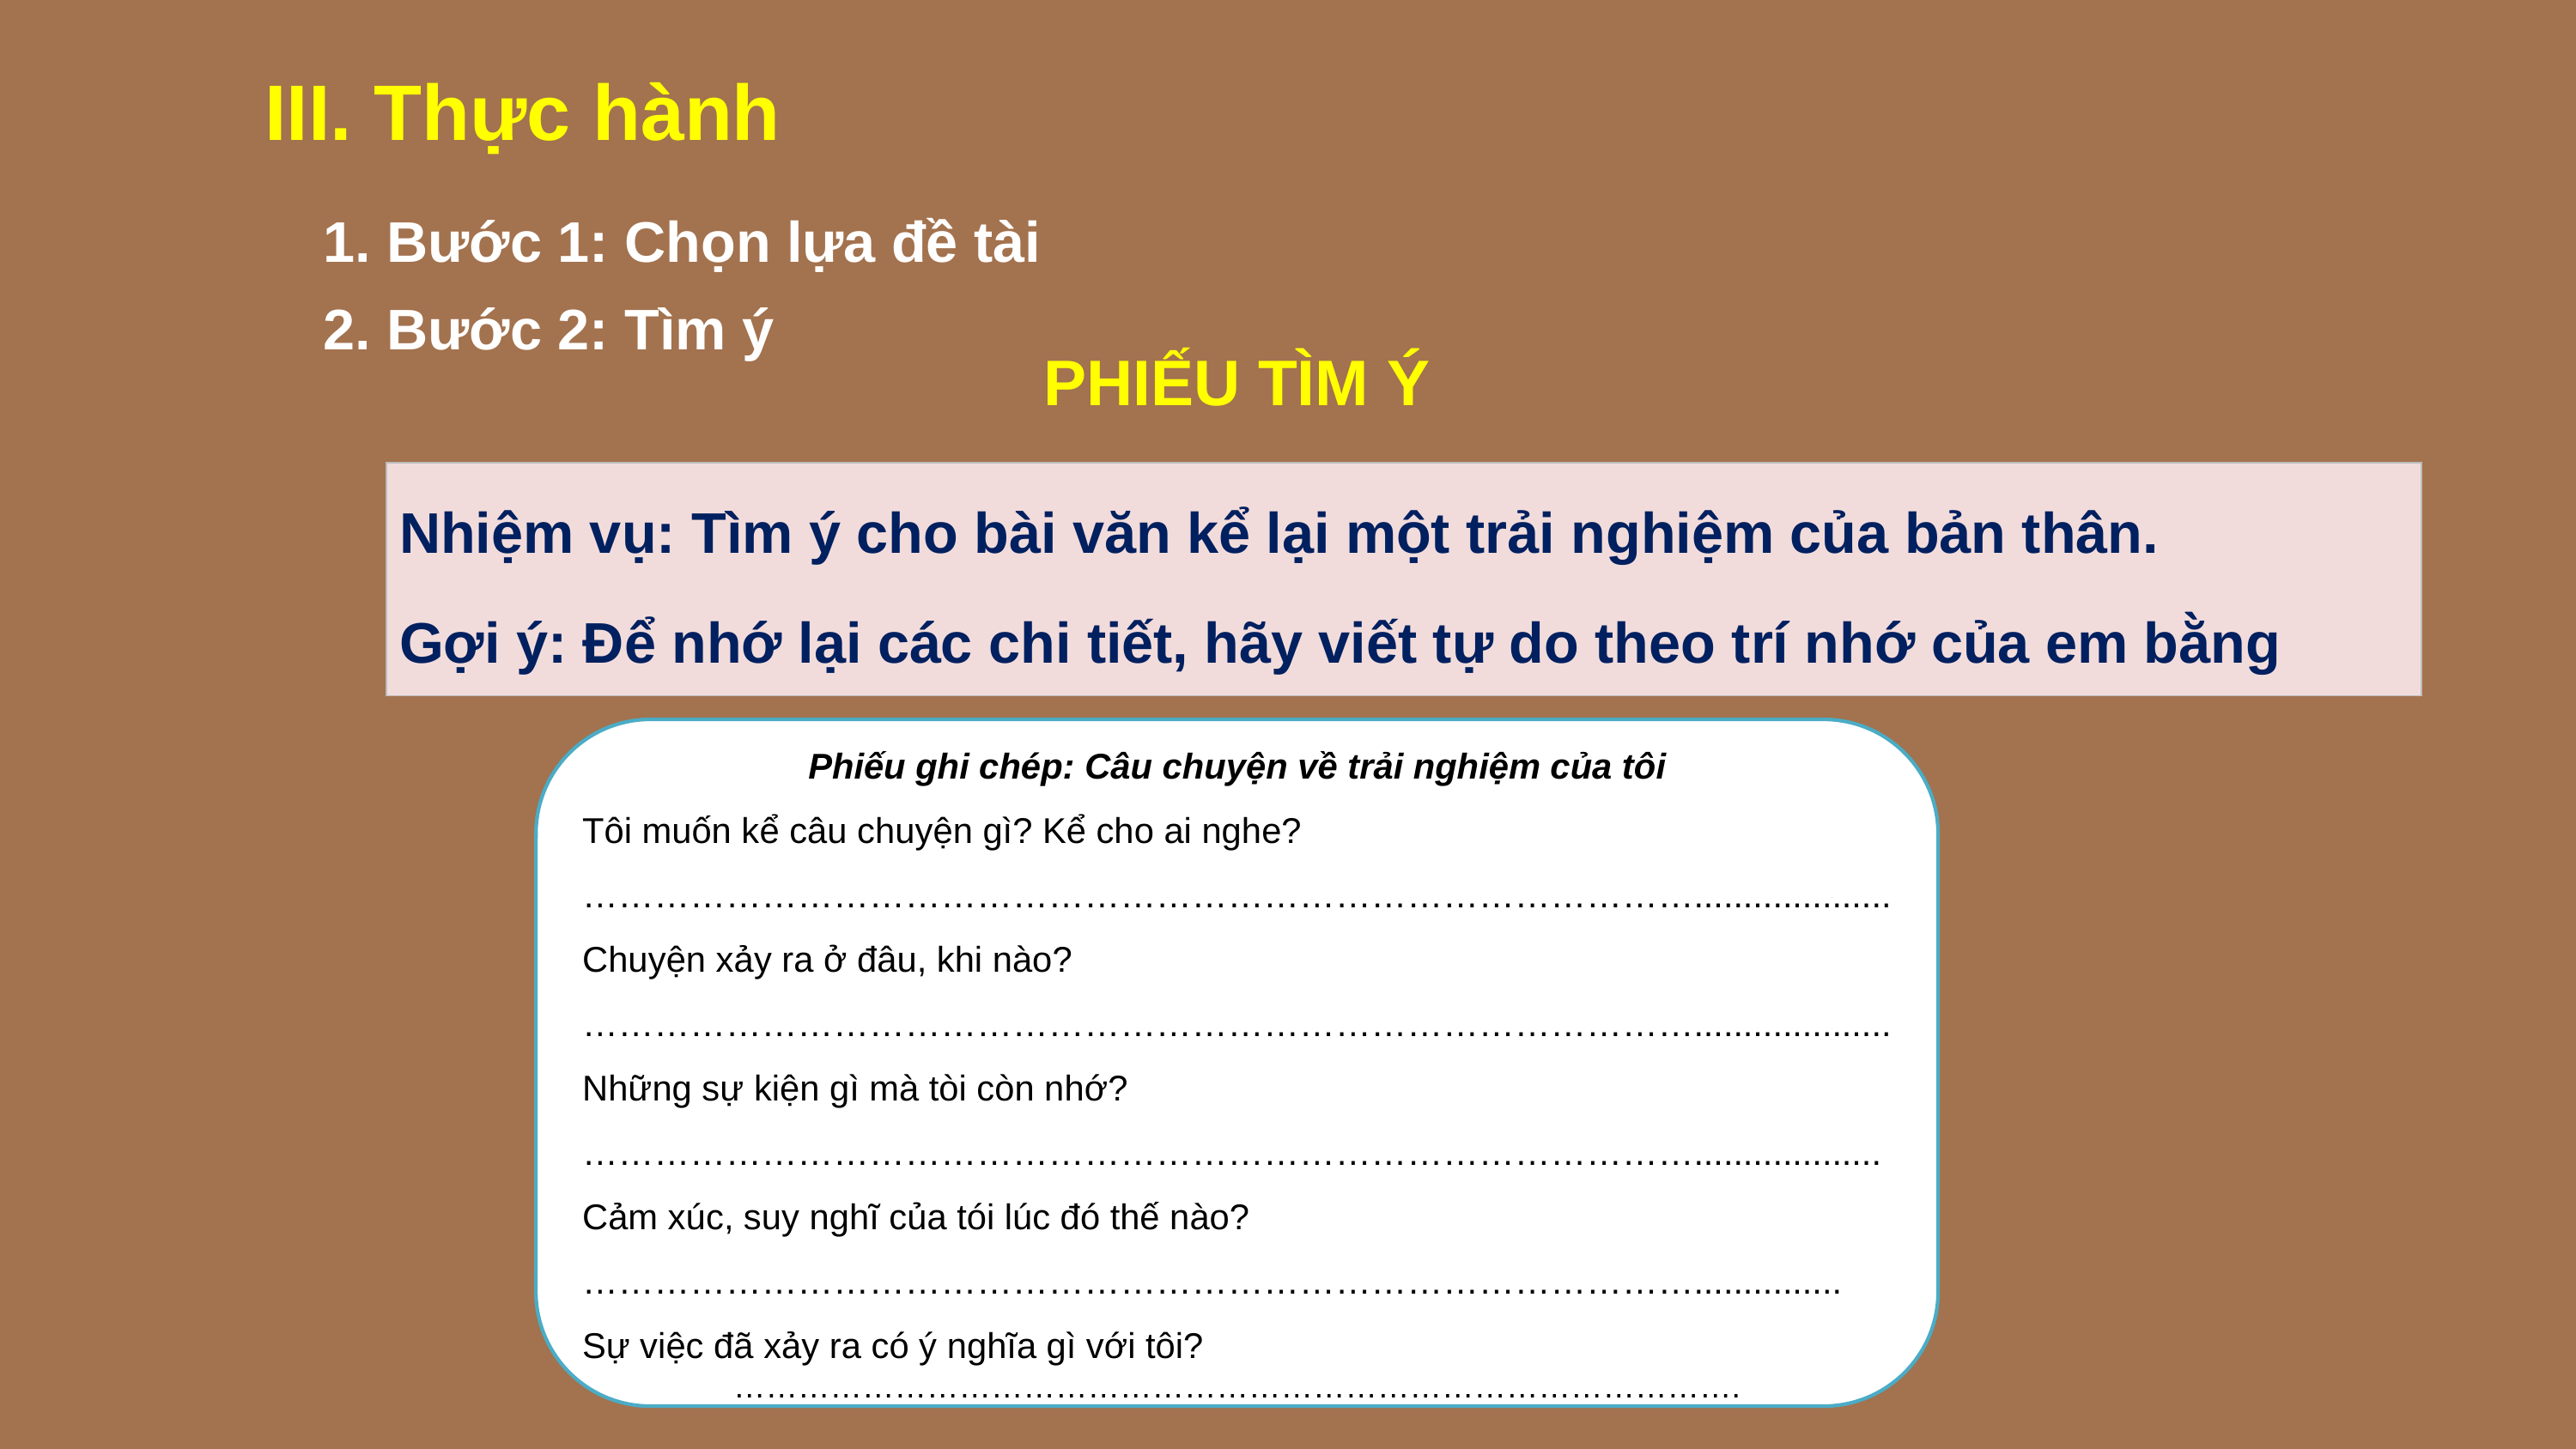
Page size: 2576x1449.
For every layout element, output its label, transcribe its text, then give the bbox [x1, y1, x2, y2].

text_box Phiếu ghi chép: Câu chuyện về trải nghiệm của tôi Tôi muốn kể câu chuyện gì? Kể cho ai nghe? ………………………………………………………………………………….................... Chuyện xảy ra ở đâu, khi nào? ………………………………………………………………………………….................... Những sự kiện gì mà tòi còn nhớ? …………………………………………………………………………………................... Cảm xúc, suy nghĩ của tói lúc đó thế nào? …………………………………………………………………………………............... Sự việc đã xảy ra có ý nghĩa gì với tôi? …………………………………………………………………………………. [533, 717, 1941, 1409]
text_box 1. Bước 1: Chọn lựa đề tài 2. Bước 2: Tìm ý [310, 193, 1170, 368]
text_box PHIẾU TÌM Ý [1030, 335, 1443, 426]
text_box III. Thực hành [252, 55, 1939, 162]
table_header Nhiệm vụ: Tìm ý cho bài văn kể lại một trải nghiệm của bản thân. Gợi ý: Để nhớ lại các chi tiết, hãy viết tự do theo trí nhớ của em bằng [387, 464, 2421, 695]
